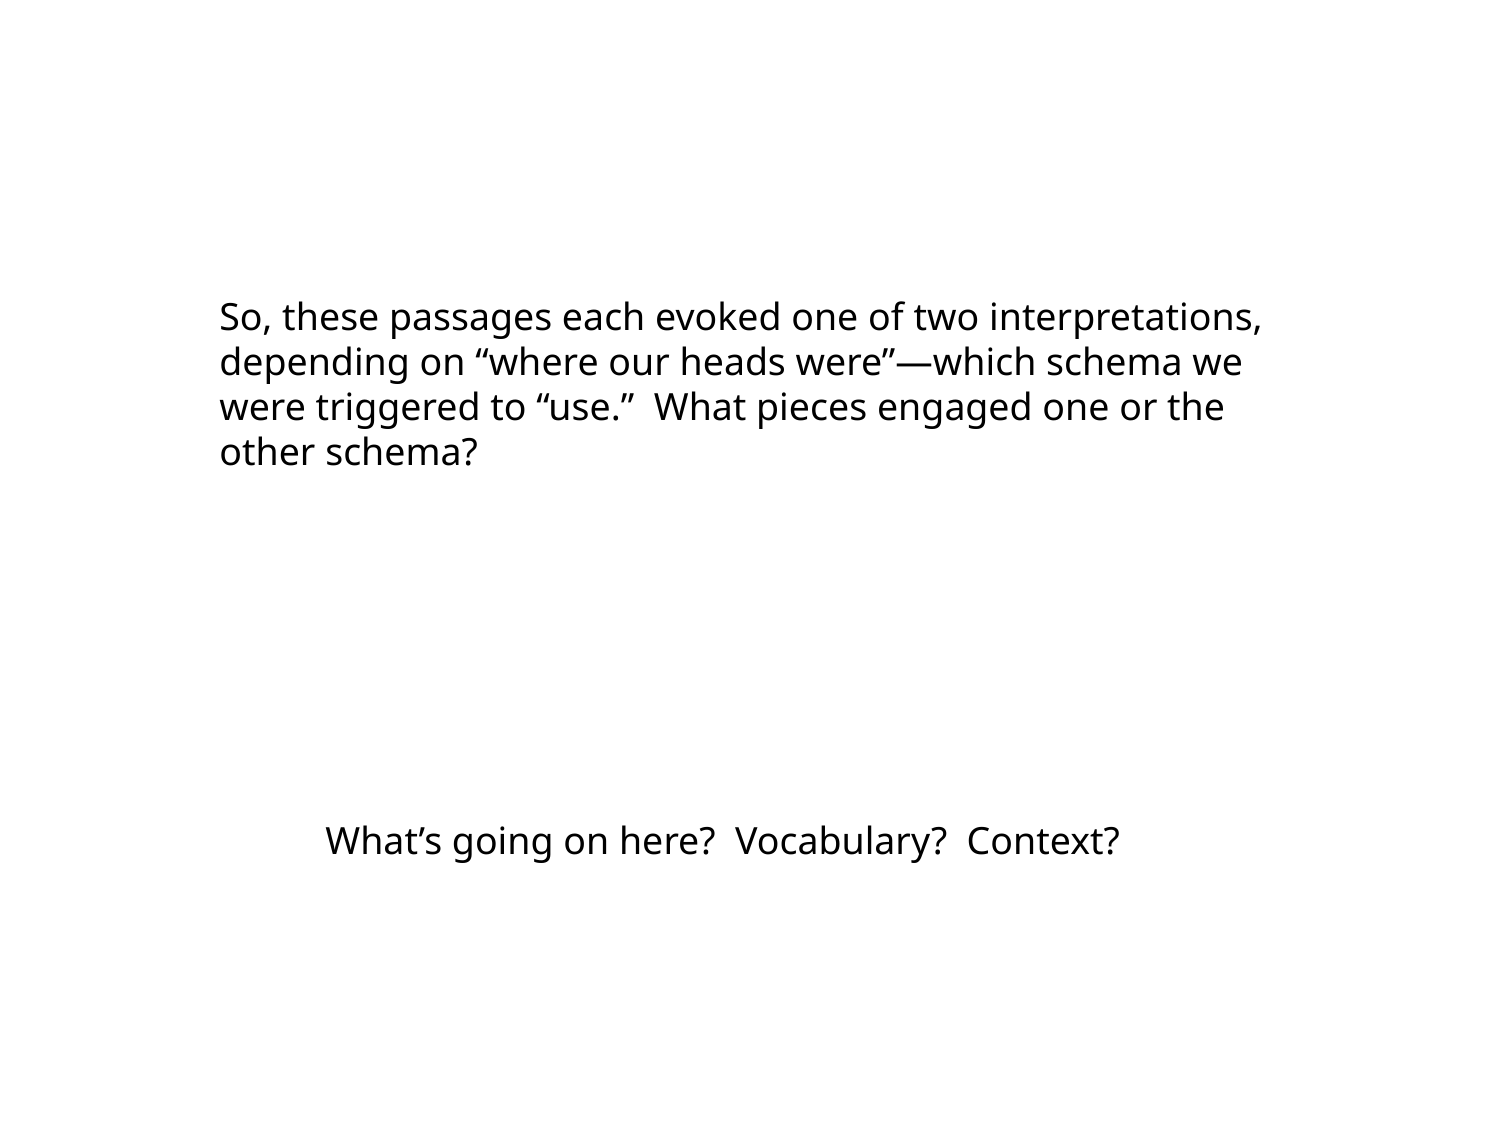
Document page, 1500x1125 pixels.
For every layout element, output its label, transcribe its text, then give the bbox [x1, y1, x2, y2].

text_box What’s going on here? Vocabulary? Context? [310, 809, 1136, 870]
text_box So, these passages each evoked one of two interpretations, depending on “where our heads were”—which schema we were triggered to “use.” What pieces engaged one or the other schema? [204, 285, 1285, 481]
